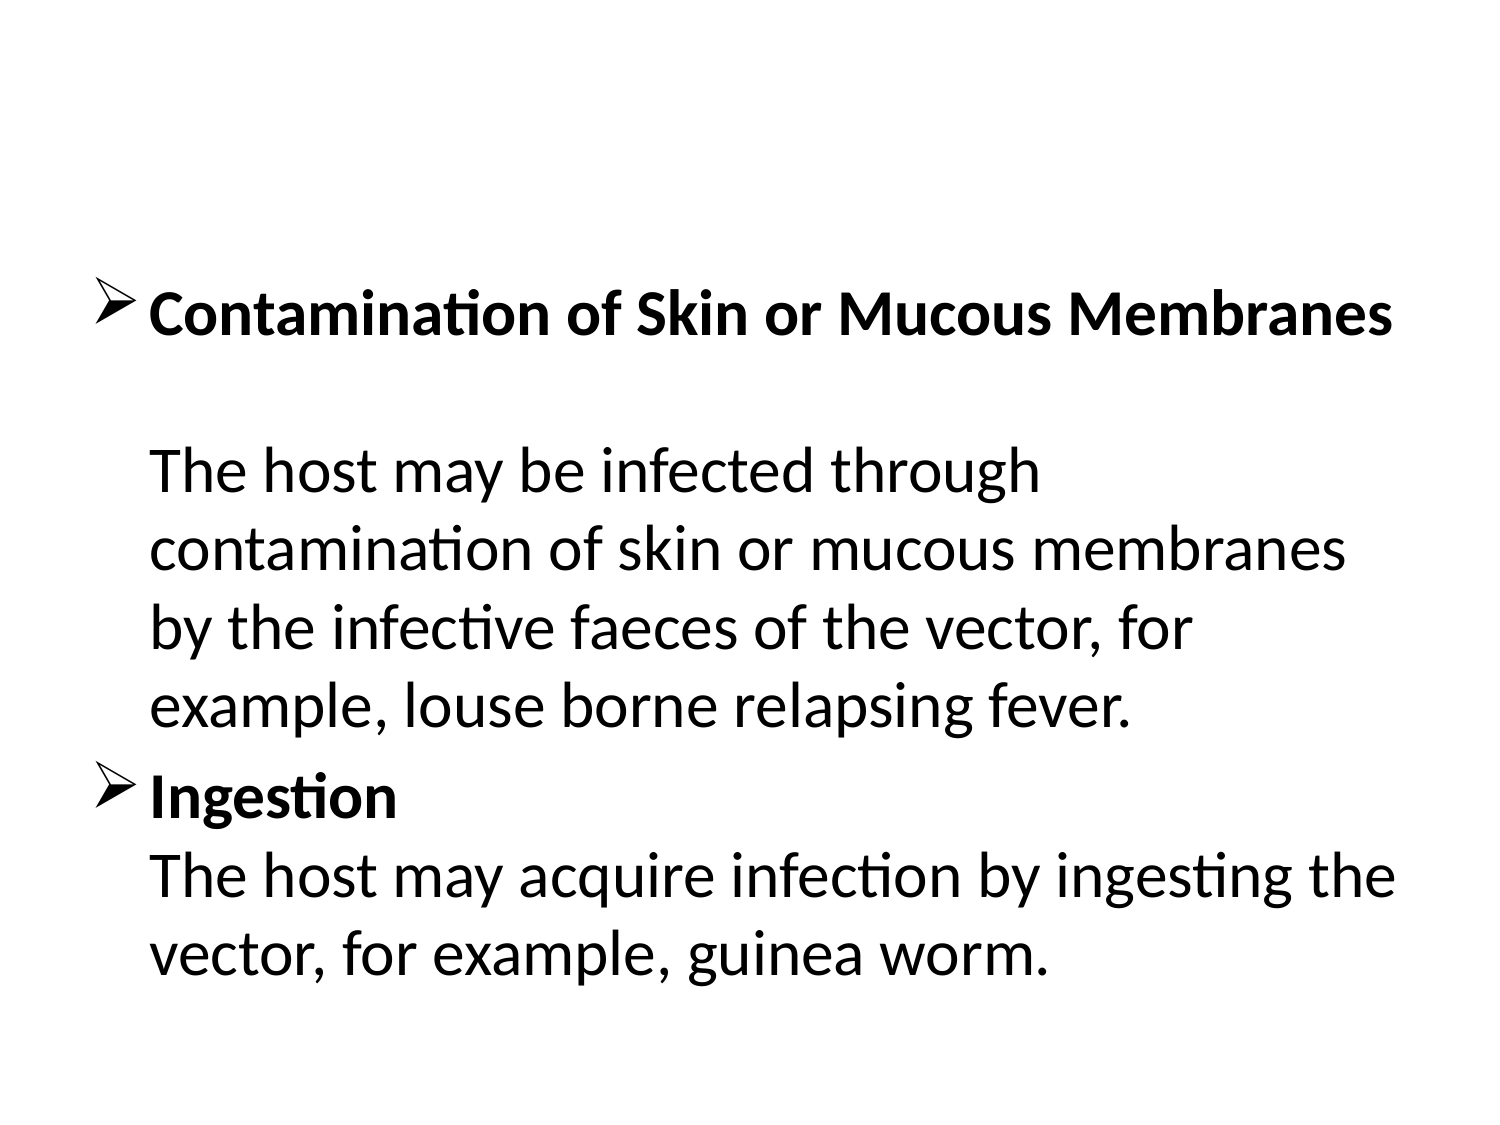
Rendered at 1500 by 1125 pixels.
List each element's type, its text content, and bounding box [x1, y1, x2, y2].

list Contamination of Skin or Mucous Membranes The host may be infected through contamination of skin or mucous membranes by the infective faeces of the vector, for example, louse borne relapsing fever. Ingestion The host may acquire infection by ingesting the vector, for example, guinea worm. [75, 262, 1425, 1005]
